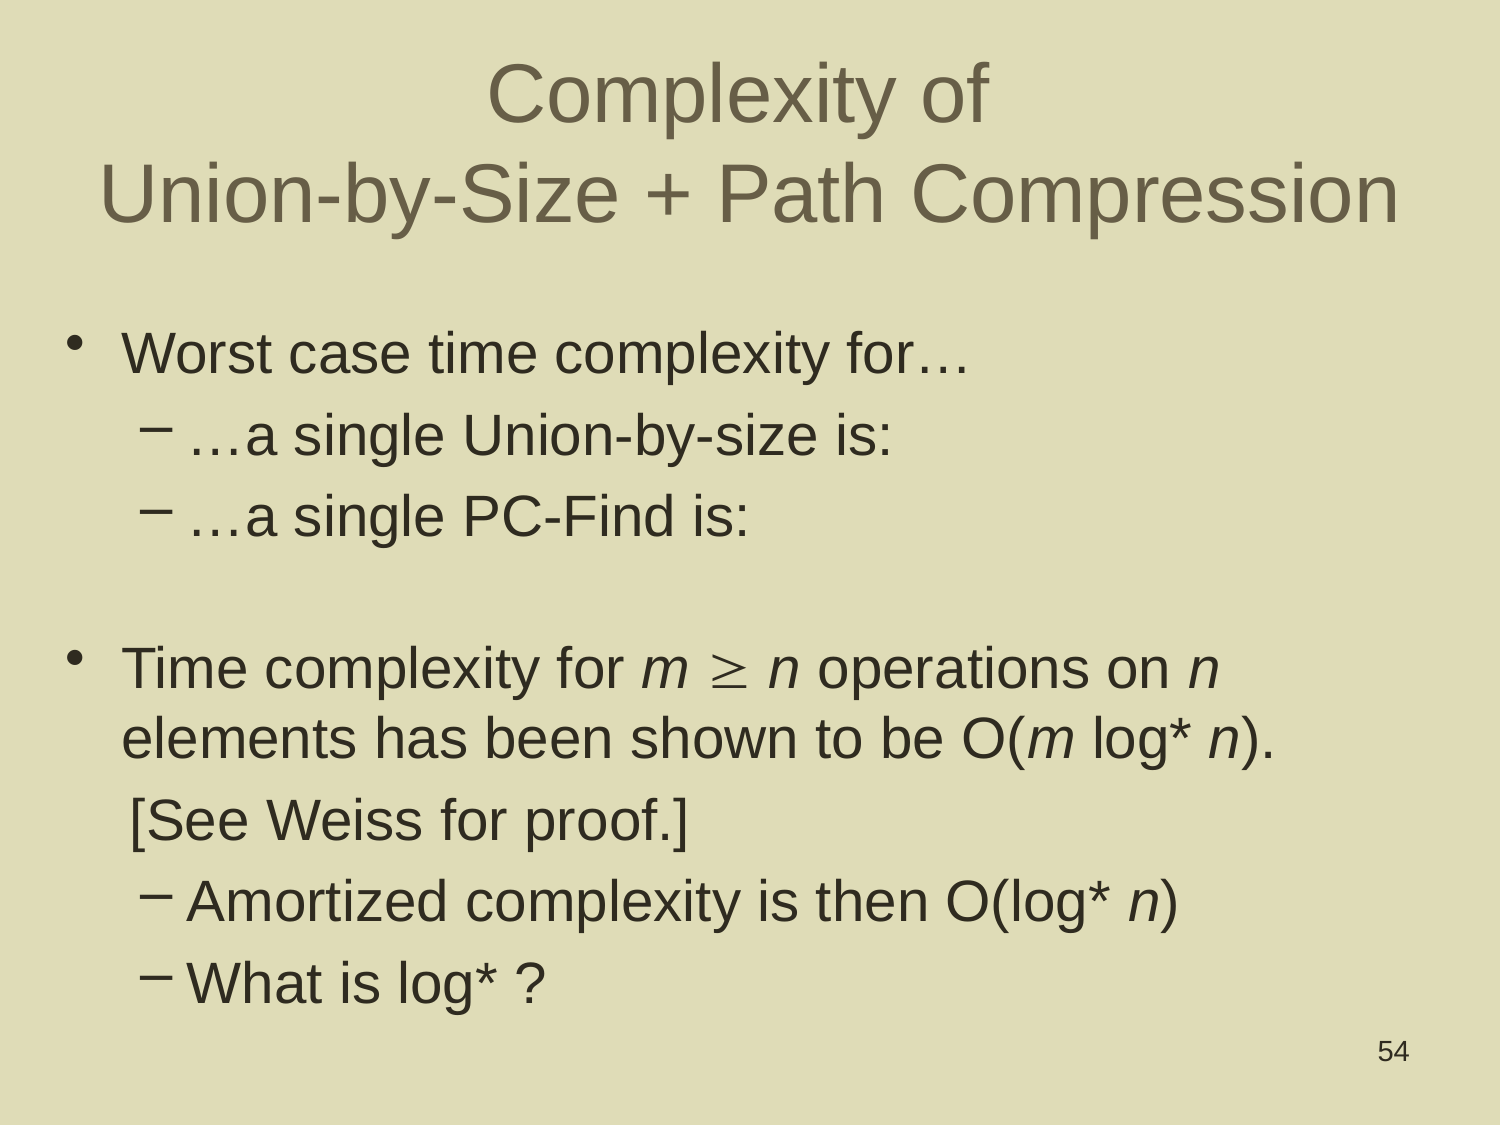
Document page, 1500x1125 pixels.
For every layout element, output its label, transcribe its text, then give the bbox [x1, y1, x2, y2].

list Worst case time complexity for… …a single Union-by-size is: …a single PC-Find is: Time complexity for m  n operations on n elements has been shown to be O(m log* n). [See Weiss for proof.] Amortized complexity is then O(log* n) What is log* ? [50, 307, 1463, 1050]
slide_number 54 [1074, 1024, 1426, 1103]
title Complexity of Union-by-Size + Path Compression [75, 45, 1425, 233]
